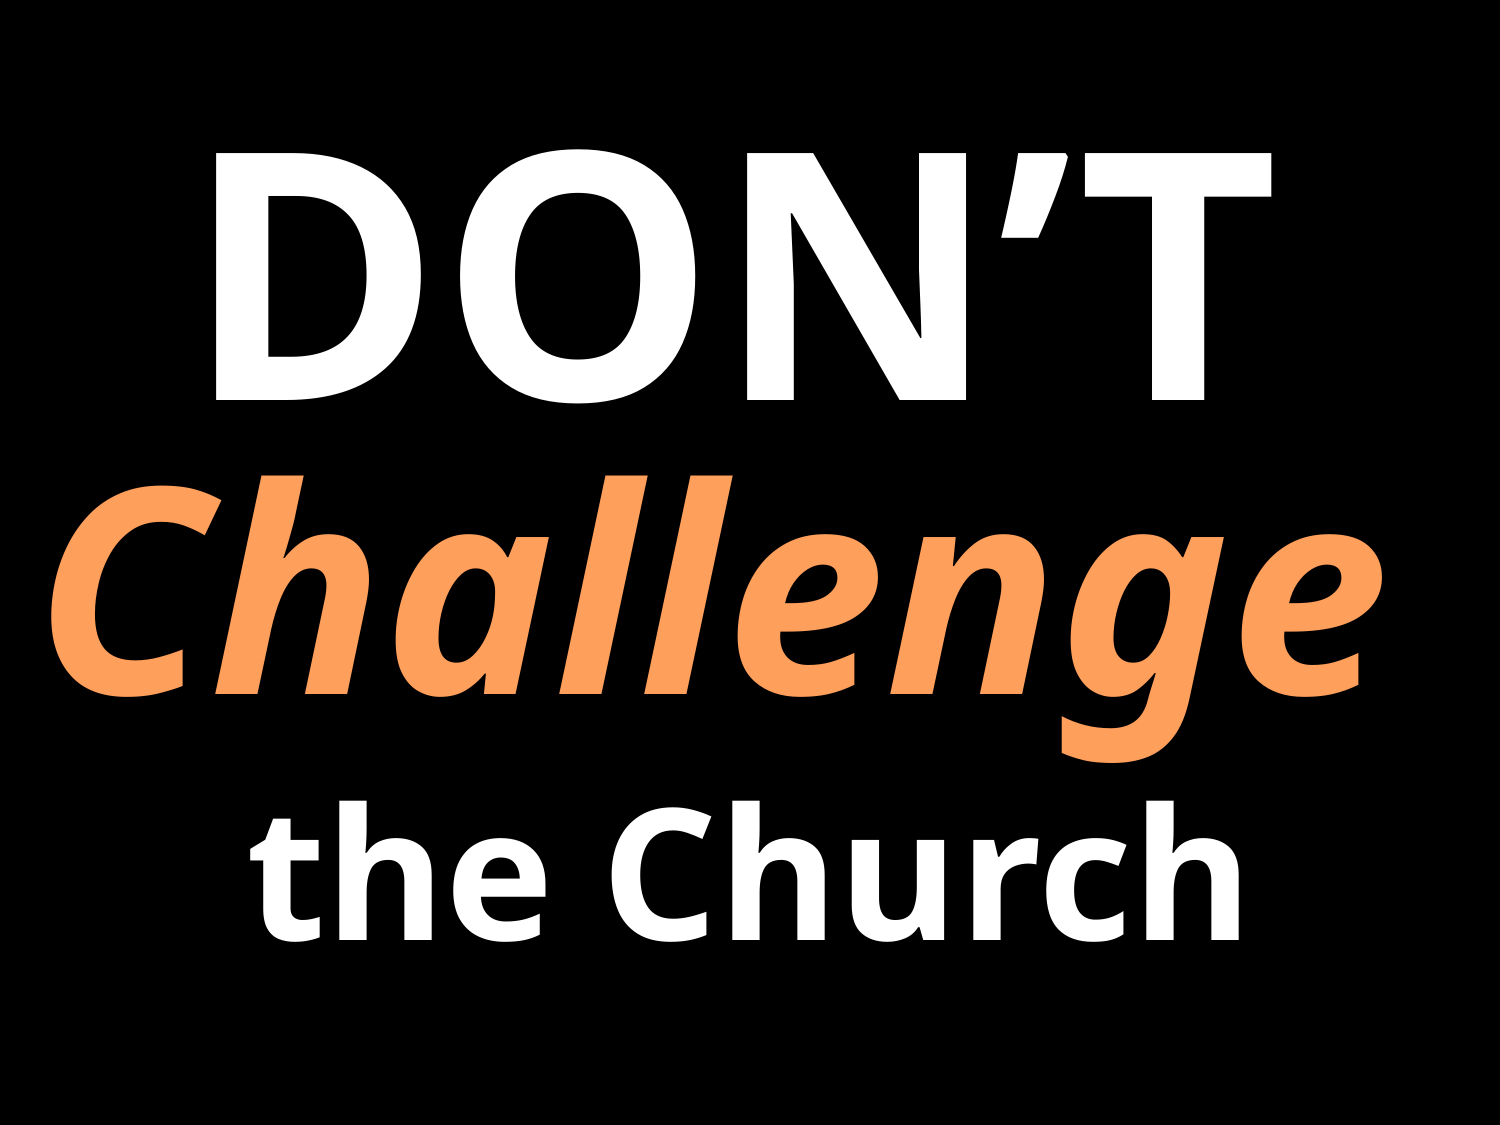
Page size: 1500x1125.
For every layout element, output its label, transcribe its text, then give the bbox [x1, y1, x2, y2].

text_box Challenge [0, 399, 1500, 750]
title DON’T [0, 99, 1500, 399]
text_box the Church [0, 750, 1500, 985]
